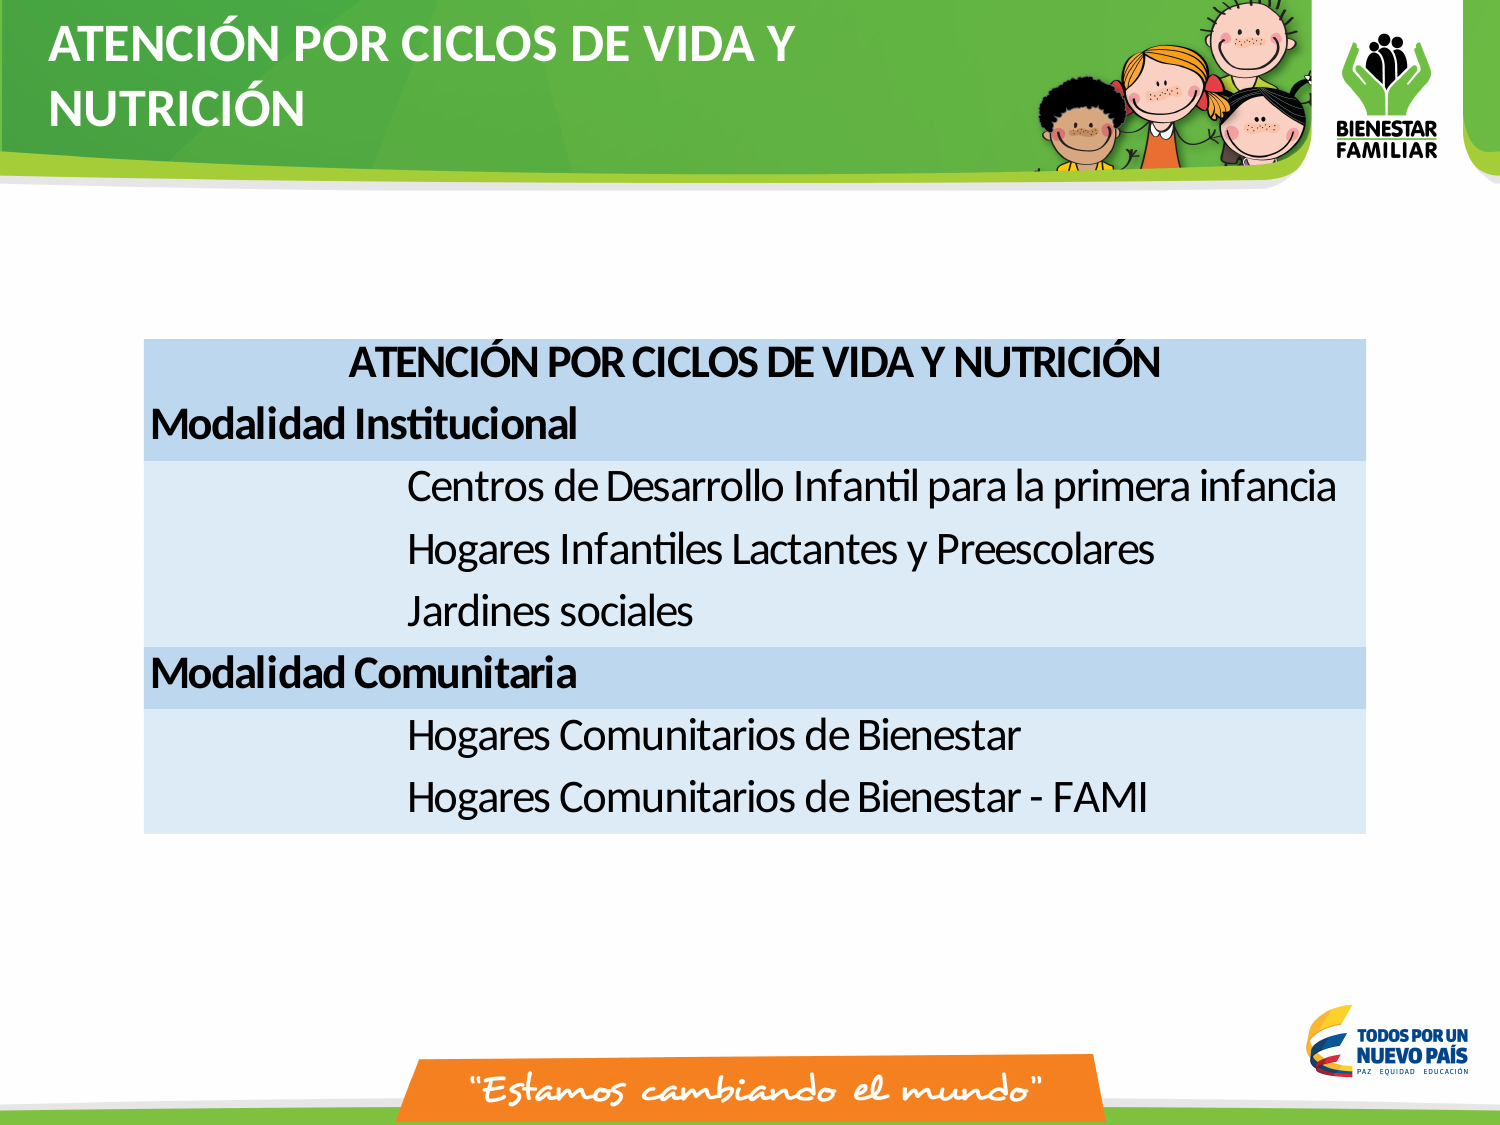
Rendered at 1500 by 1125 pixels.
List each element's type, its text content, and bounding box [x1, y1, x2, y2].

picture [0, 0, 1500, 1125]
text_box ATENCIÓN POR CICLOS DE VIDA Y NUTRICIÓN [33, 0, 1036, 145]
